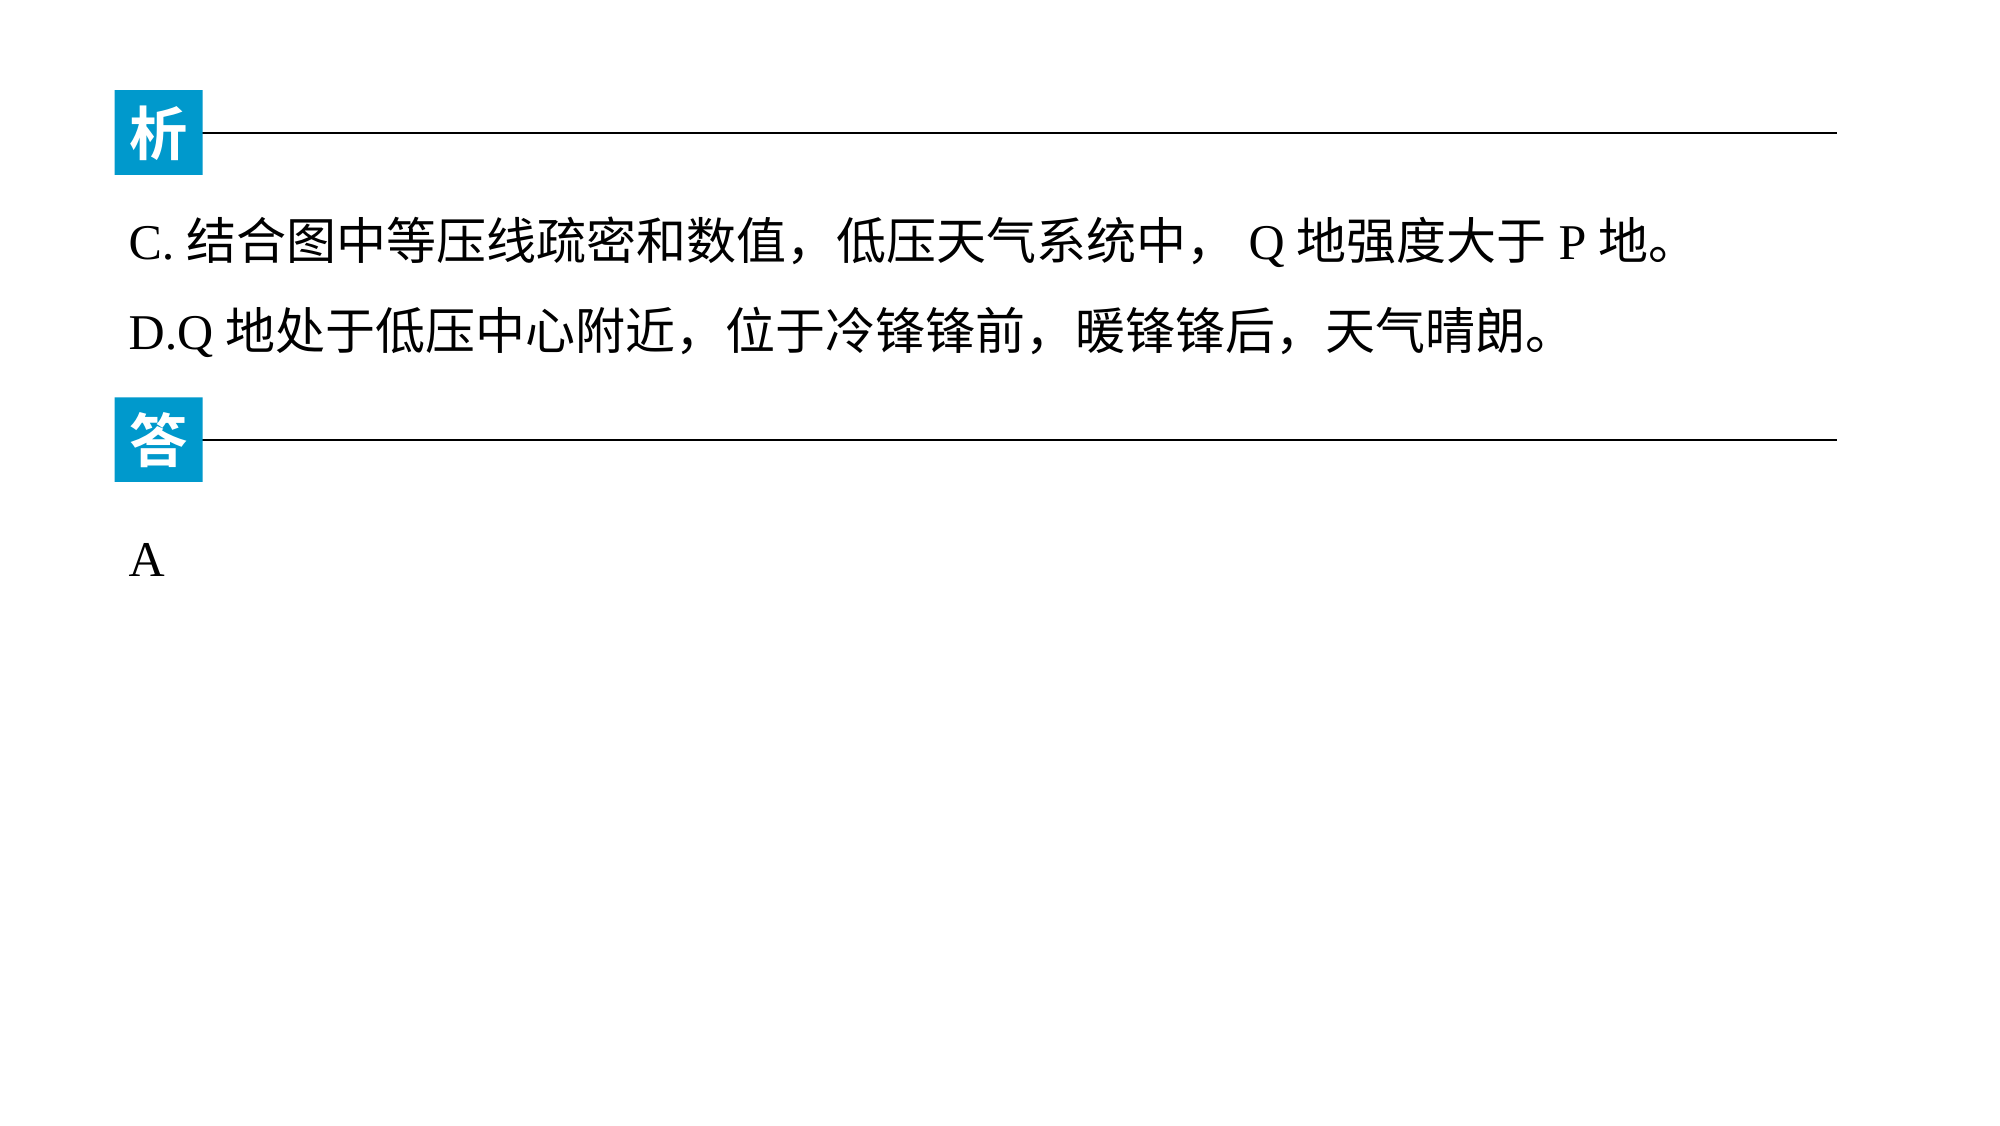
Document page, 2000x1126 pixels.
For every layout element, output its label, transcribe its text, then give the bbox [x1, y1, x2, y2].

text_box C.结合图中等压线疏密和数值，低压天气系统中，Q地强度大于P地。 D.Q地处于低压中心附近，位于冷锋锋前，暖锋锋后，天气晴朗。 [113, 172, 1886, 367]
text_box 析 [114, 90, 203, 172]
text_box A [113, 488, 1886, 594]
text_box 答 [114, 397, 203, 482]
